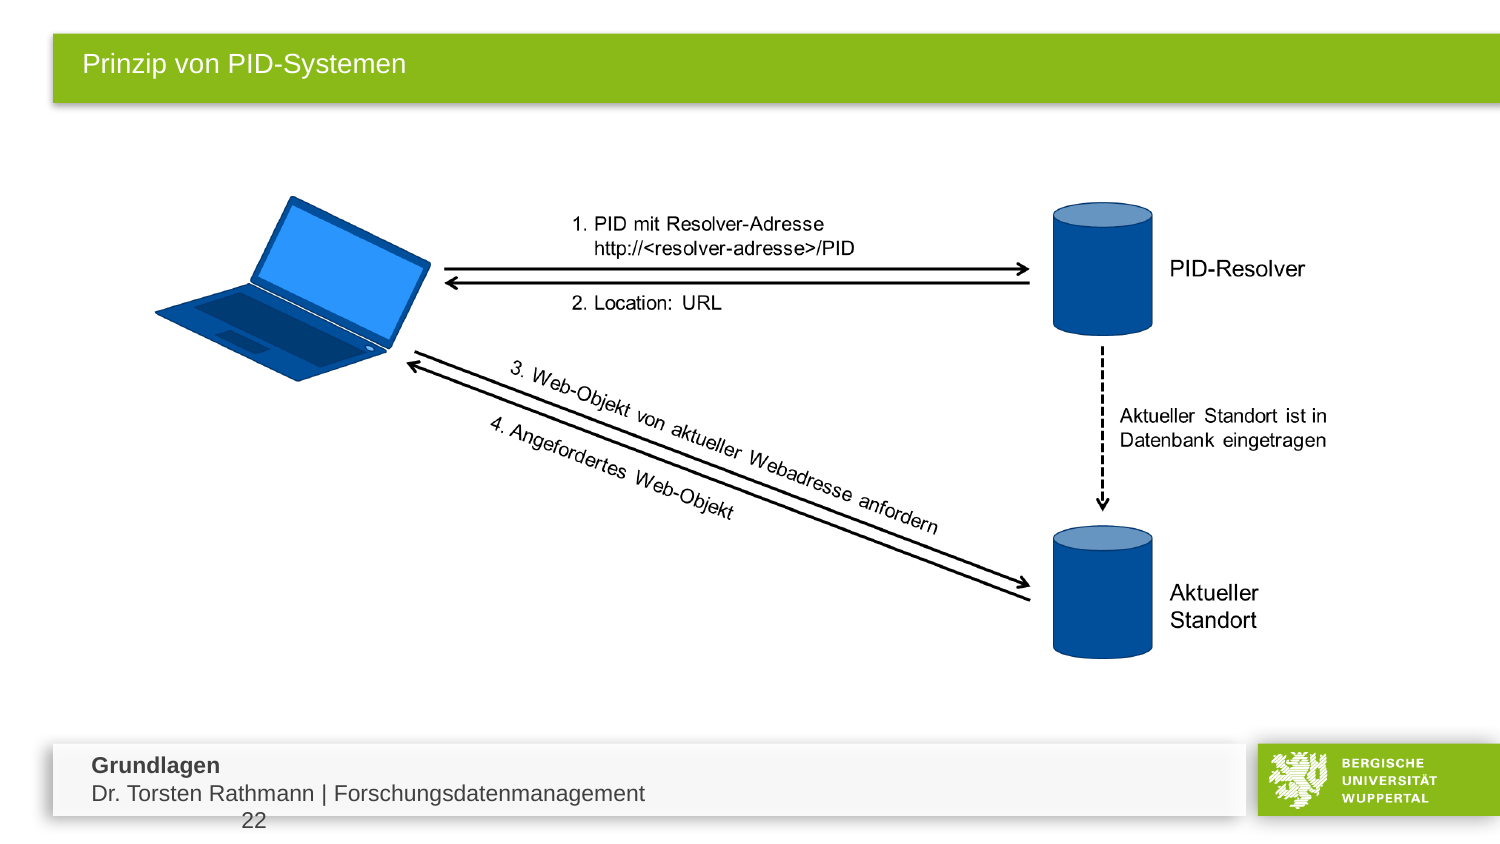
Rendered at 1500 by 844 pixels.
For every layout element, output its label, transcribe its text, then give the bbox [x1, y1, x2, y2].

title Prinzip von PID-Systemen [53, 33, 1500, 87]
picture [153, 194, 1365, 659]
picture [1269, 752, 1437, 809]
